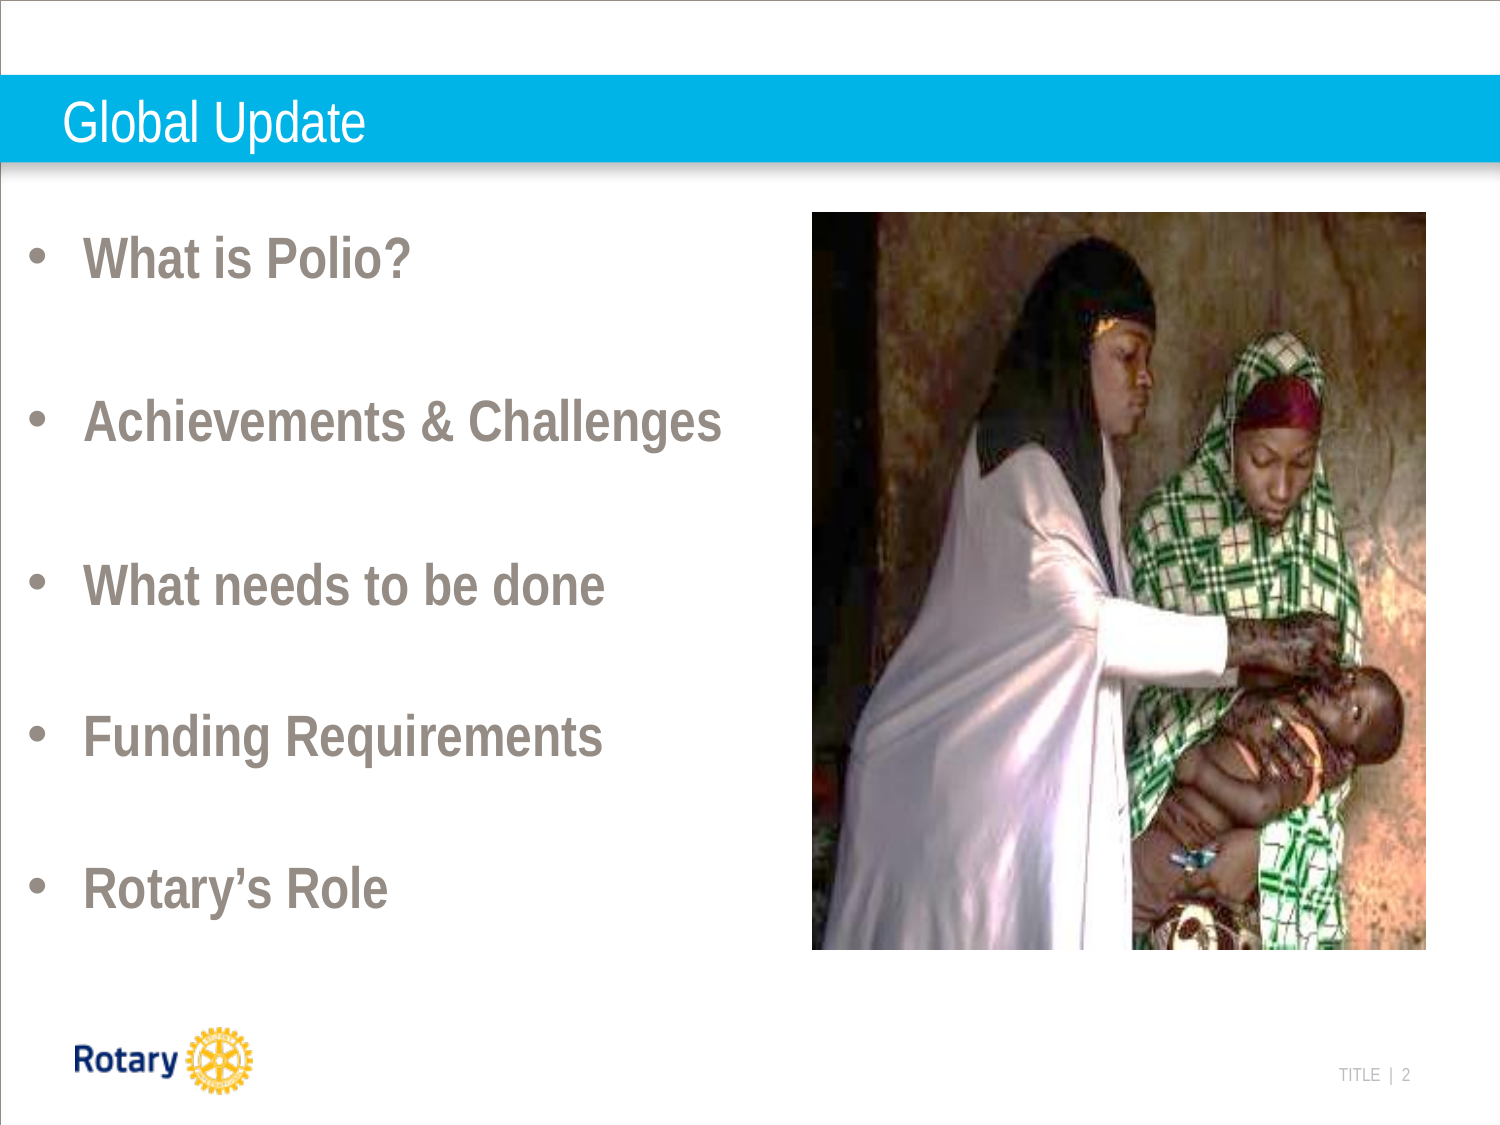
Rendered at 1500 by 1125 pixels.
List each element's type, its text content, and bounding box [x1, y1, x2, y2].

list What is Polio? Achievements & Challenges What needs to be done Funding Requirements Rotary’s Role [12, 212, 810, 950]
picture [812, 212, 1427, 951]
title Global Update [62, 75, 1500, 163]
picture [75, 1027, 253, 1095]
